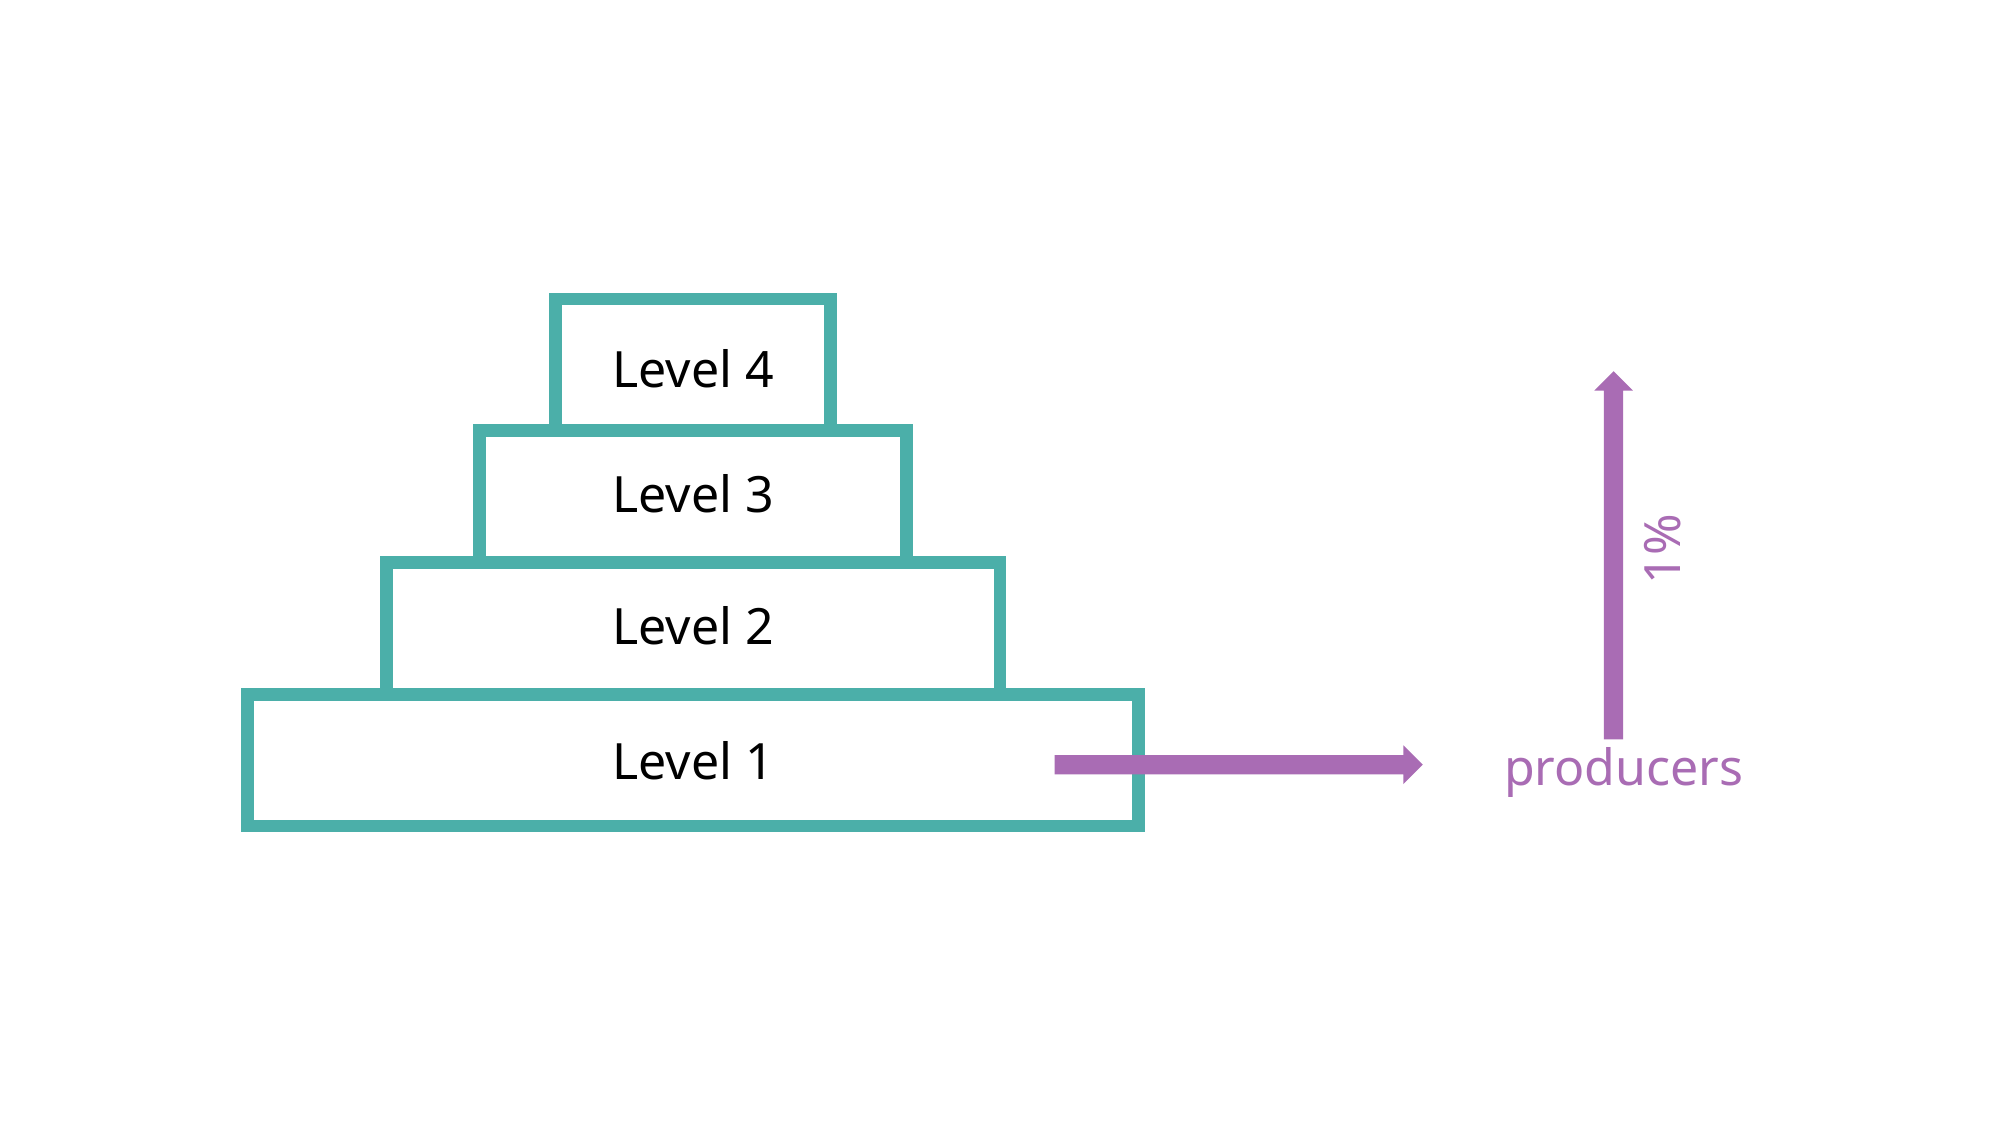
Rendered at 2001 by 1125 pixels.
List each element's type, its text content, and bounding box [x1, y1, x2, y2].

text_box [1053, 742, 1425, 787]
text_box 1% [1622, 392, 1698, 707]
text_box [1591, 369, 1636, 741]
text_box [385, 561, 1001, 695]
text_box [478, 430, 908, 563]
text_box [247, 693, 1140, 827]
text_box Level 4 [576, 329, 811, 405]
text_box [555, 298, 832, 432]
text_box producers [1467, 727, 1781, 803]
text_box Level 2 [576, 587, 811, 663]
text_box Level 1 [576, 722, 811, 798]
text_box Level 3 [576, 455, 811, 531]
